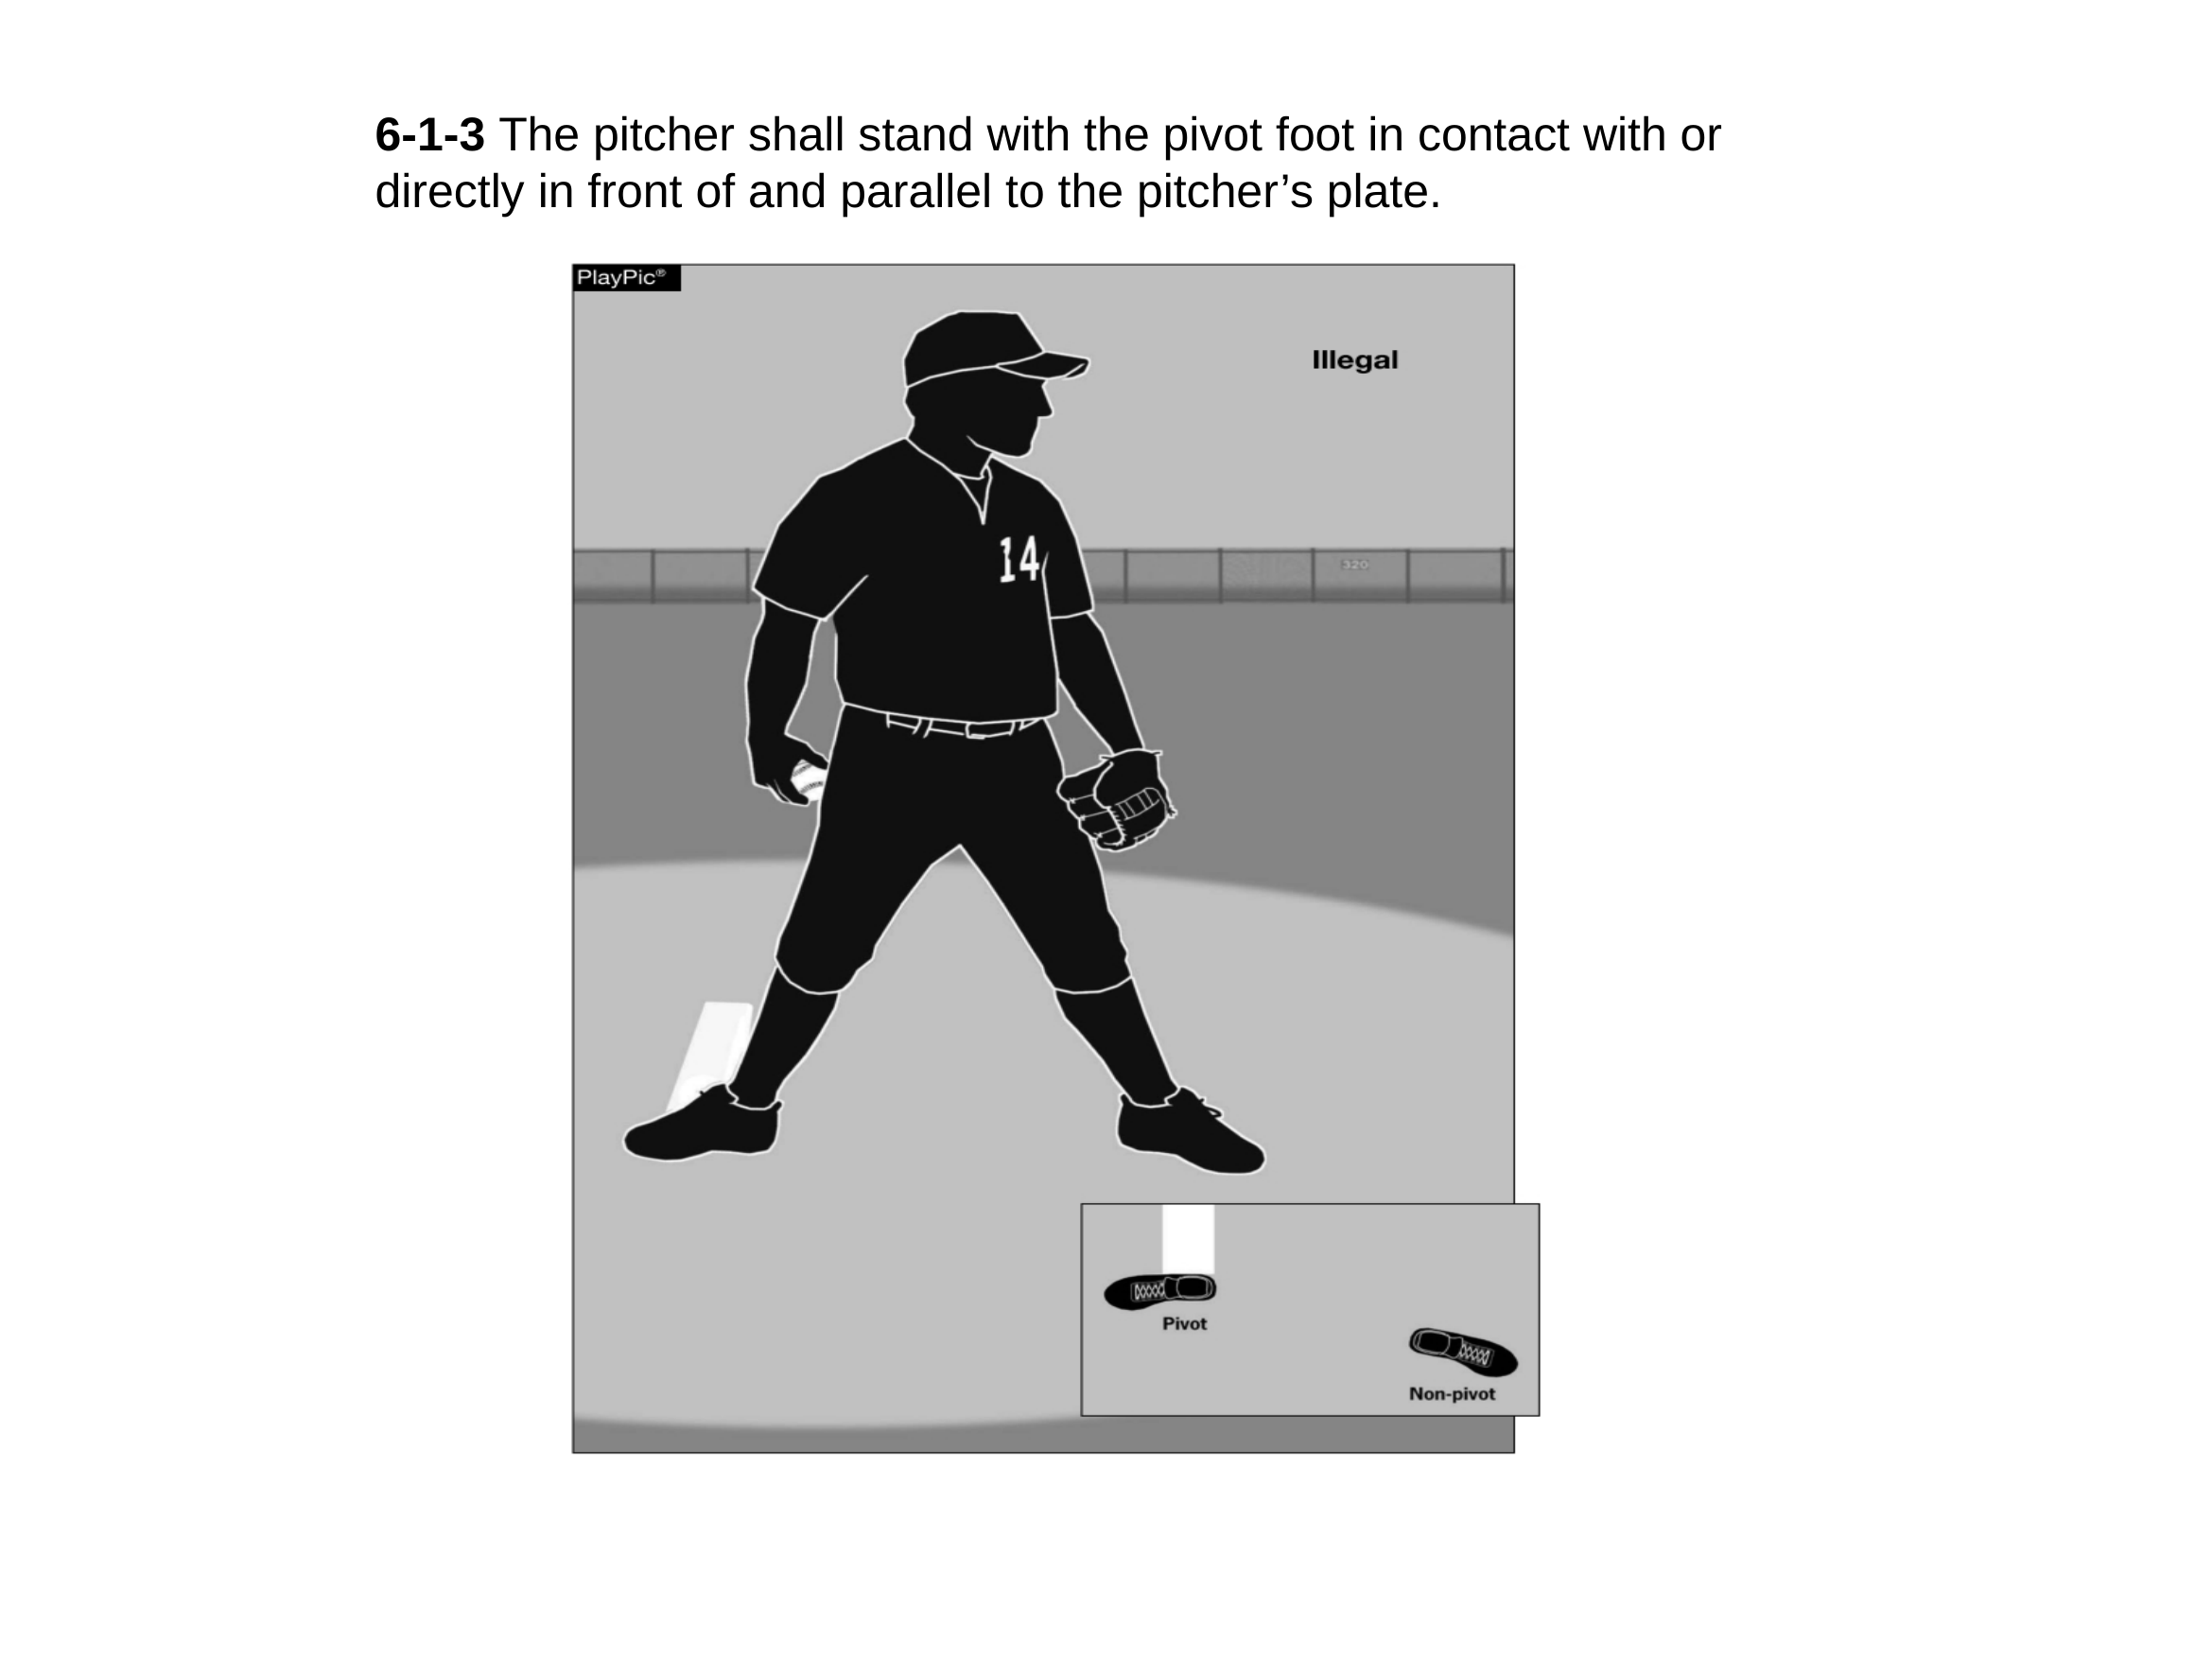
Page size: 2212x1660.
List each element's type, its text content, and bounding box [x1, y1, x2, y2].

text_box 6-1-3 The pitcher shall stand with the pivot foot in contact with or directly in front of and parallel to the pitcher’s plate. [360, 96, 1851, 224]
picture [567, 261, 1544, 1455]
